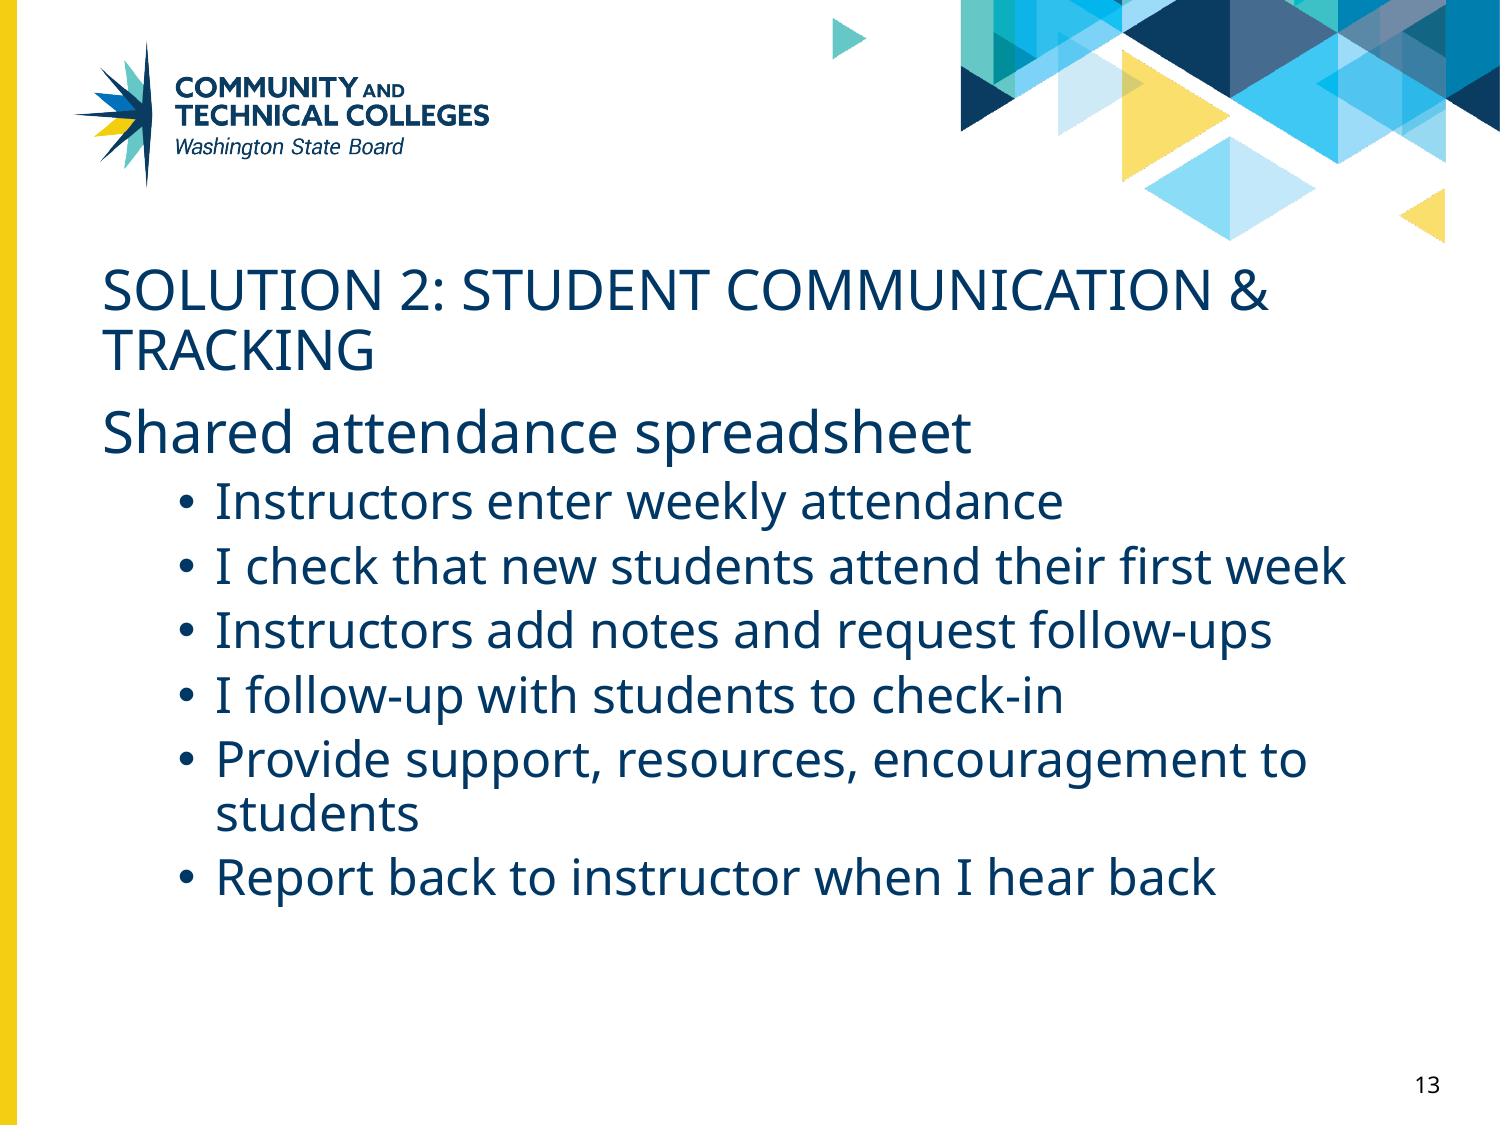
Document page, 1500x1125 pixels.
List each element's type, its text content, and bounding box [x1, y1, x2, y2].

slide_number 13 [1378, 1063, 1456, 1103]
list Shared attendance spreadsheet Instructors enter weekly attendance I check that new students attend their first week Instructors add notes and request follow-ups I follow-up with students to check-in Provide support, resources, encouragement to students Report back to instructor when I hear back [88, 396, 1456, 1013]
title Solution 2: student communication & Tracking [88, 254, 1456, 385]
picture [17, 25, 557, 228]
picture [832, 0, 1500, 243]
